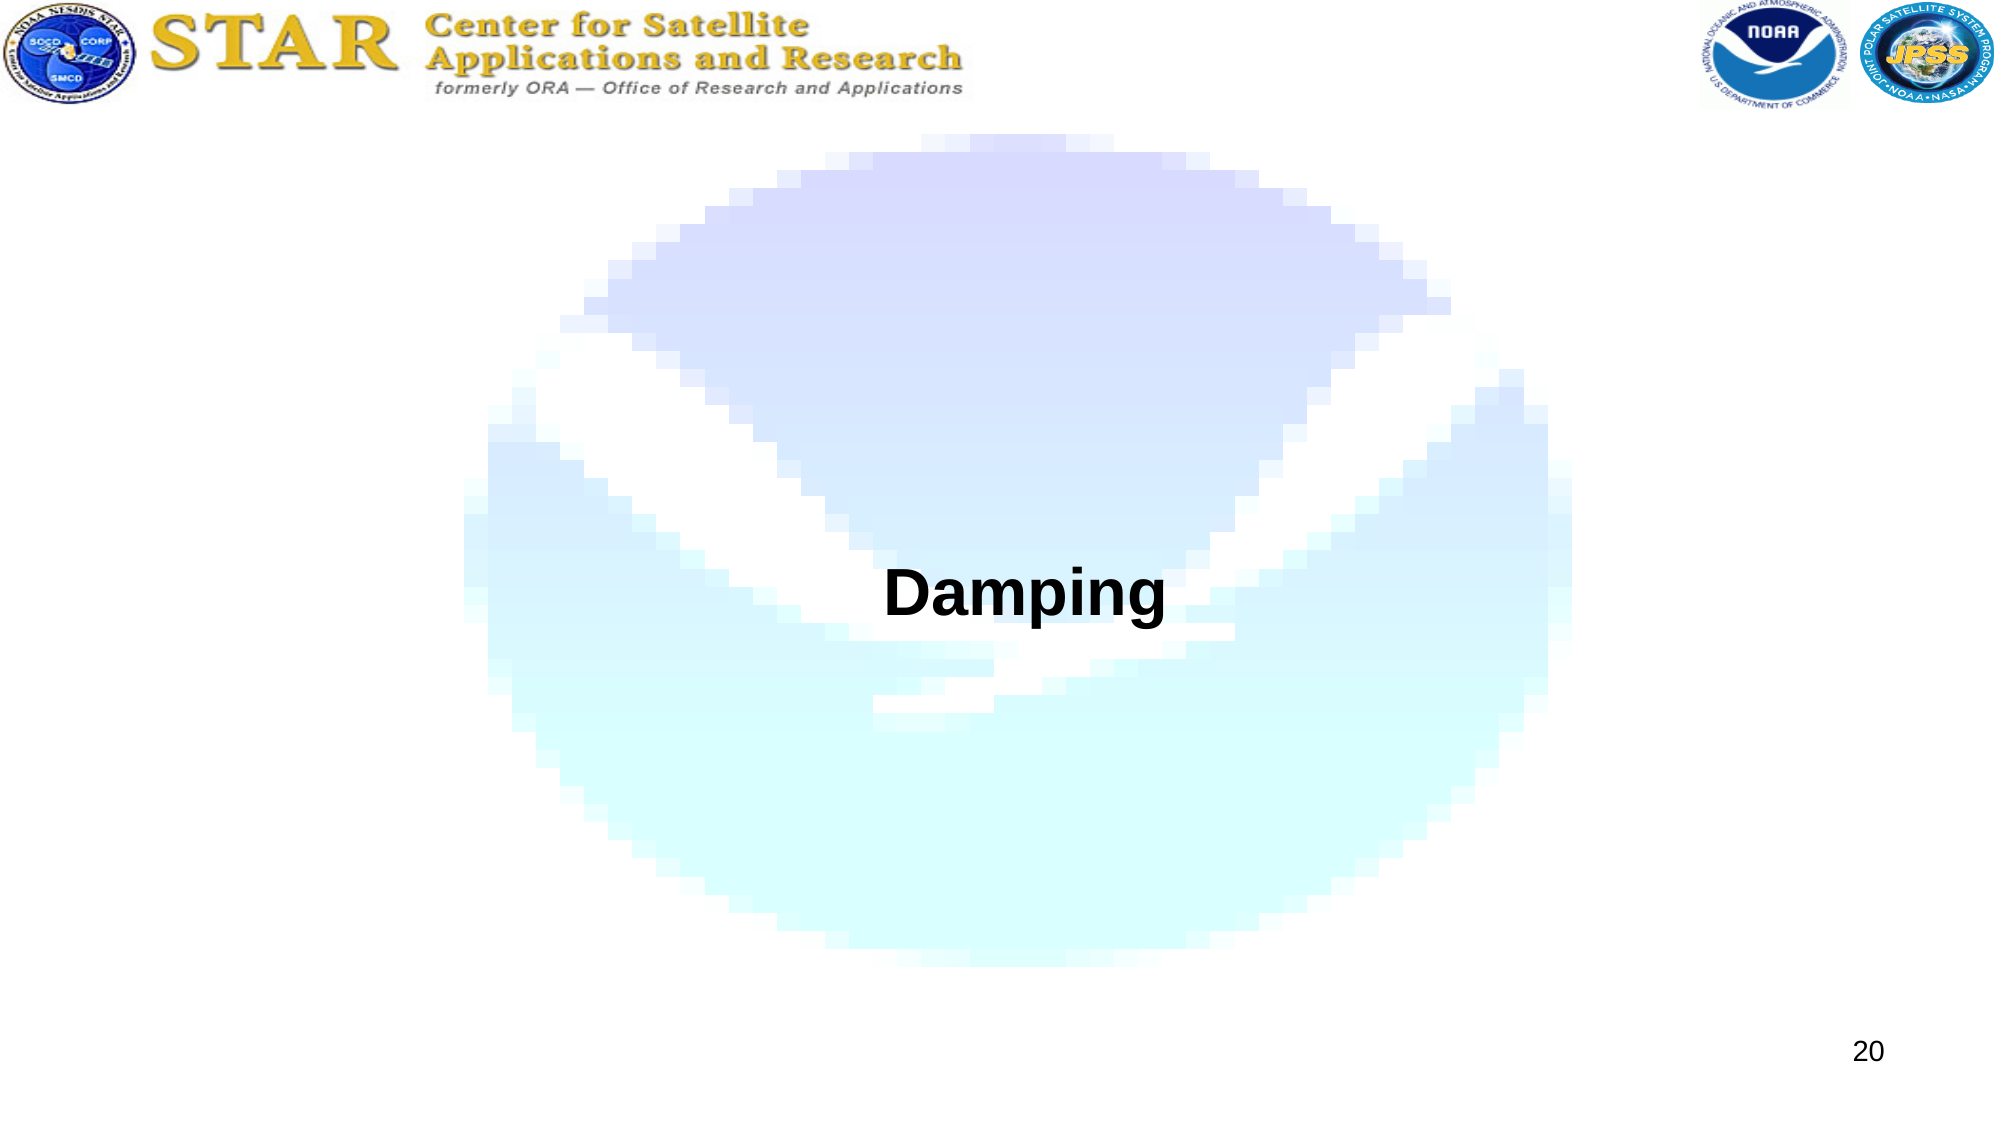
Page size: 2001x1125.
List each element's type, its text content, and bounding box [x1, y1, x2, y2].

text_box Damping [868, 541, 1184, 637]
slide_number 20 [1433, 1024, 1901, 1103]
picture [1860, 2, 1994, 103]
picture [1700, 0, 1850, 110]
picture [0, 0, 1084, 107]
